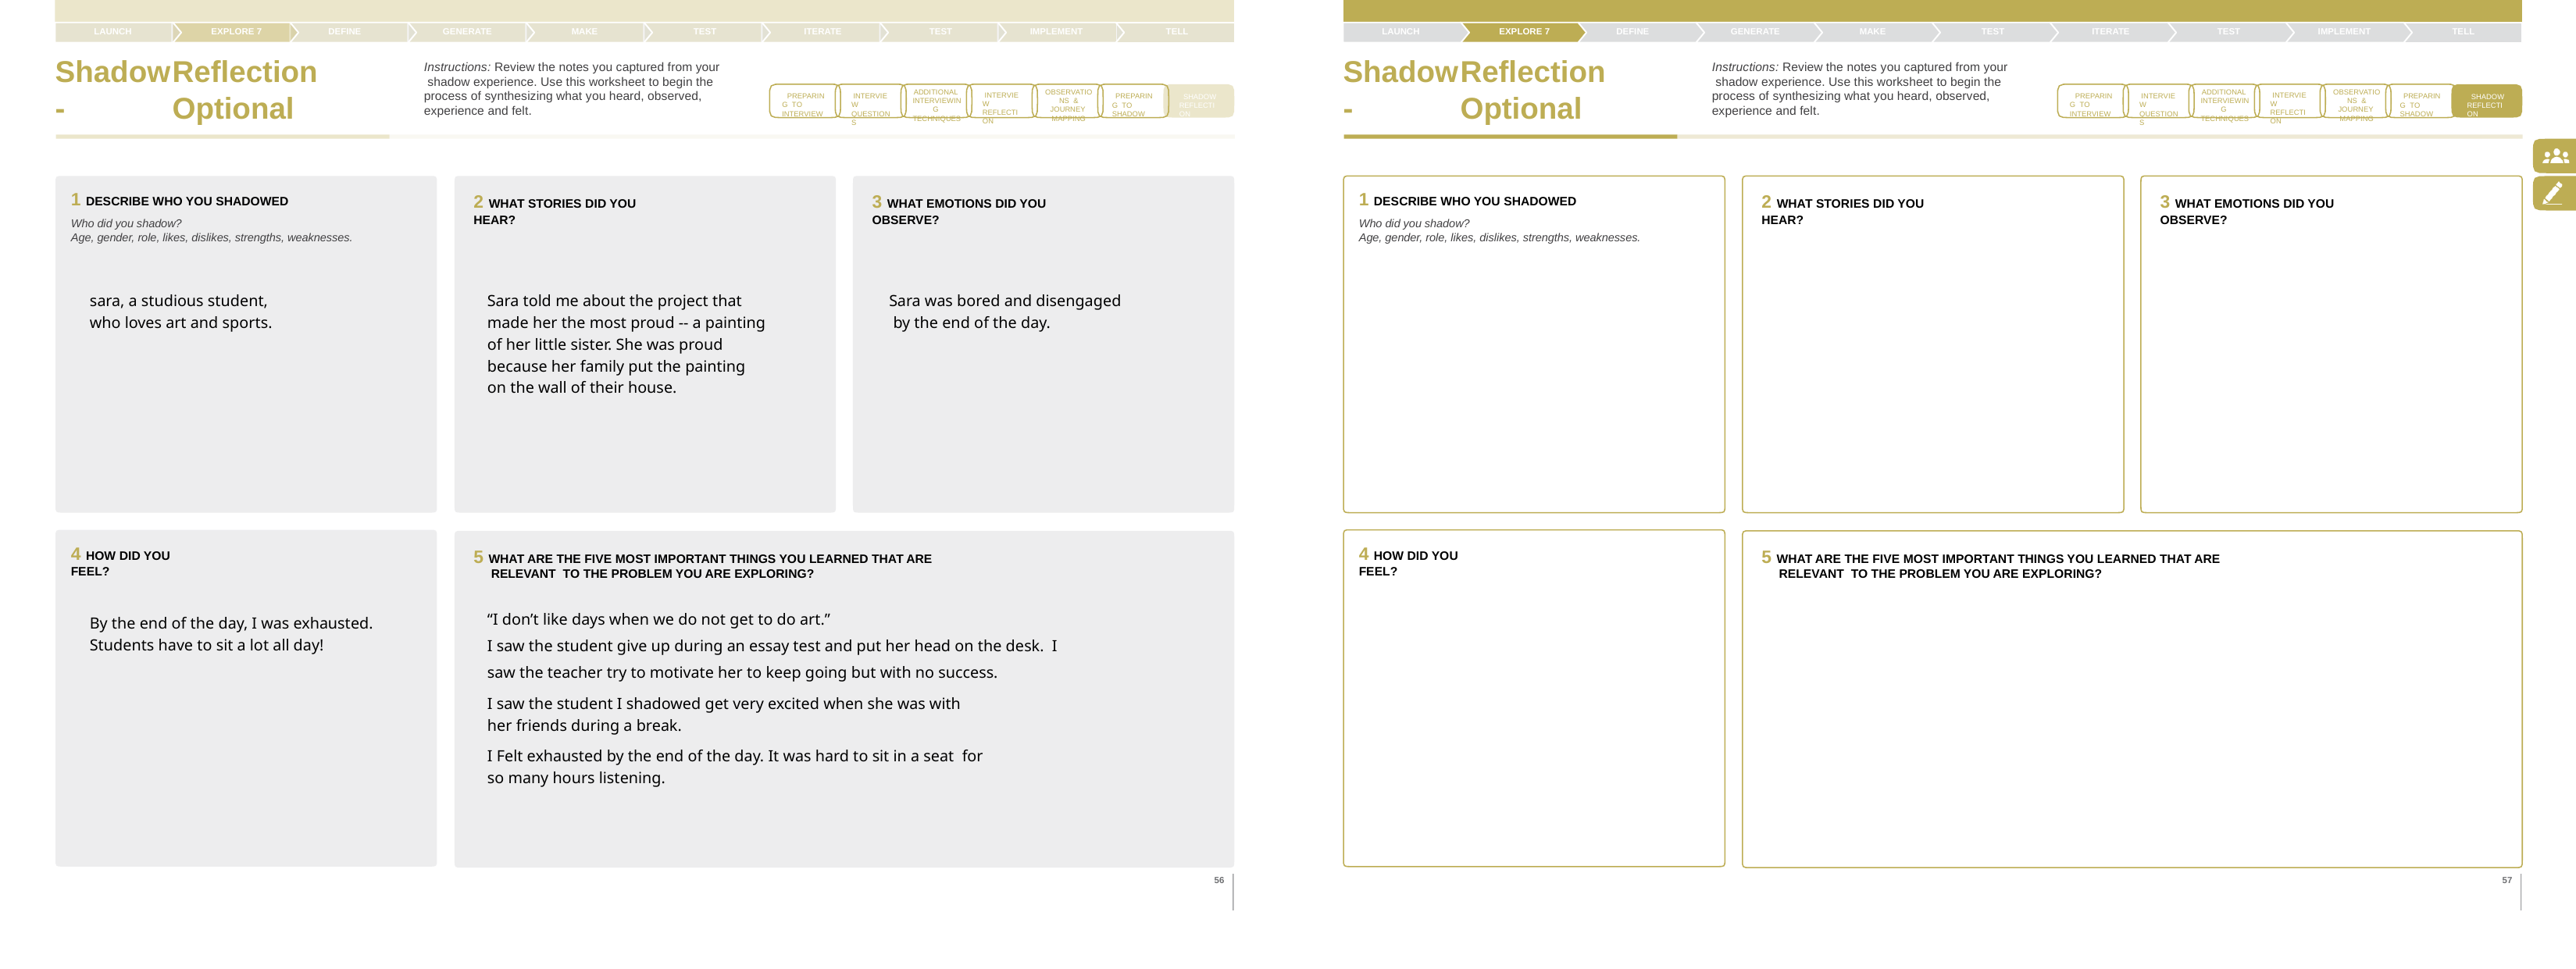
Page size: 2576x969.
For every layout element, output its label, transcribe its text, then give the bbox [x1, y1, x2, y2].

text_box [1742, 530, 2523, 868]
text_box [55, 134, 1236, 139]
text_box [1742, 176, 2125, 513]
text_box Instructions: Review the notes you captured from your shadow experience. Use this worksheet to begin the process of synthesizing what you heard, observed, experience and felt. [1710, 57, 2010, 118]
text_box [454, 176, 837, 513]
text_box Instructions: Review the notes you captured from your shadow experience. Use this worksheet to begin the process of synthesizing what you heard, observed, experience and felt. [422, 57, 722, 118]
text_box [2532, 138, 2576, 211]
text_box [1343, 134, 2524, 139]
text_box Sara was bored and disengaged by the end of the day. [887, 285, 1125, 332]
text_box 3 WHAT EMOTIONS DID YOU OBSERVE? [2158, 188, 2403, 227]
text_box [2057, 84, 2523, 118]
text_box [55, 529, 437, 867]
text_box [1343, 529, 1725, 867]
text_box 2 WHAT STORIES DID YOU HEAR? [472, 188, 677, 227]
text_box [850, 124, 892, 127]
text_box 4 HOW DID YOU FEEL? [69, 540, 211, 579]
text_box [1343, 0, 2523, 43]
text_box By the end of the day, I was exhausted. Students have to sit a lot all day! [87, 607, 379, 654]
text_box 5 WHAT ARE THE FIVE MOST IMPORTANT THINGS YOU LEARNED THAT ARE RELEVANT TO THE PROBLEM YOU ARE EXPLORING? [472, 543, 983, 581]
text_box [2140, 176, 2523, 513]
text_box 3 WHAT EMOTIONS DID YOU OBSERVE? [870, 188, 1115, 227]
text_box LAUNCH EXPLORE 7 DEFINE Shadow Reflection - Optional [1341, 48, 1675, 125]
text_box 4 HOW DID YOU FEEL? [1357, 540, 1499, 579]
text_box 1 DESCRIBE WHO YOU SHADOWED Who did you shadow? Age, gender, role, likes, dislikes, strengths, weaknesses. [1357, 173, 1654, 244]
text_box “I don’t like days when we do not get to do art.” I saw the student give up during an essay test and put her head on the desk. I saw the teacher try to motivate her to keep going but with no success. I saw the student I shadowed get very excited when she was with her friends during a break. I Felt exhausted by the end of the day. It was hard to sit in a seat for so many hours listening. [485, 599, 1060, 787]
text_box 2 WHAT STORIES DID YOU HEAR? [1760, 188, 1965, 227]
text_box [852, 176, 1235, 513]
text_box 57 [2500, 872, 2516, 886]
text_box 5 WHAT ARE THE FIVE MOST IMPORTANT THINGS YOU LEARNED THAT ARE RELEVANT TO THE PROBLEM YOU ARE EXPLORING? [1760, 543, 2271, 581]
text_box sara, a studious student, who loves art and sports. [87, 285, 285, 332]
text_box [55, 176, 437, 513]
text_box Sara told me about the project that made her the most proud -- a painting of her little sister. She was proud because her family put the painting on the wall of their house. [485, 285, 782, 397]
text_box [769, 84, 1235, 118]
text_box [55, 0, 1235, 43]
text_box 56 [1212, 872, 1228, 886]
text_box [454, 530, 1235, 868]
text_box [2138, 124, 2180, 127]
text_box 1 DESCRIBE WHO YOU SHADOWED Who did you shadow? Age, gender, role, likes, dislikes, strengths, weaknesses. [69, 173, 366, 244]
text_box [1343, 176, 1725, 513]
text_box LAUNCH EXPLORE 7 DEFINE Shadow Reflection - Optional [53, 48, 387, 125]
